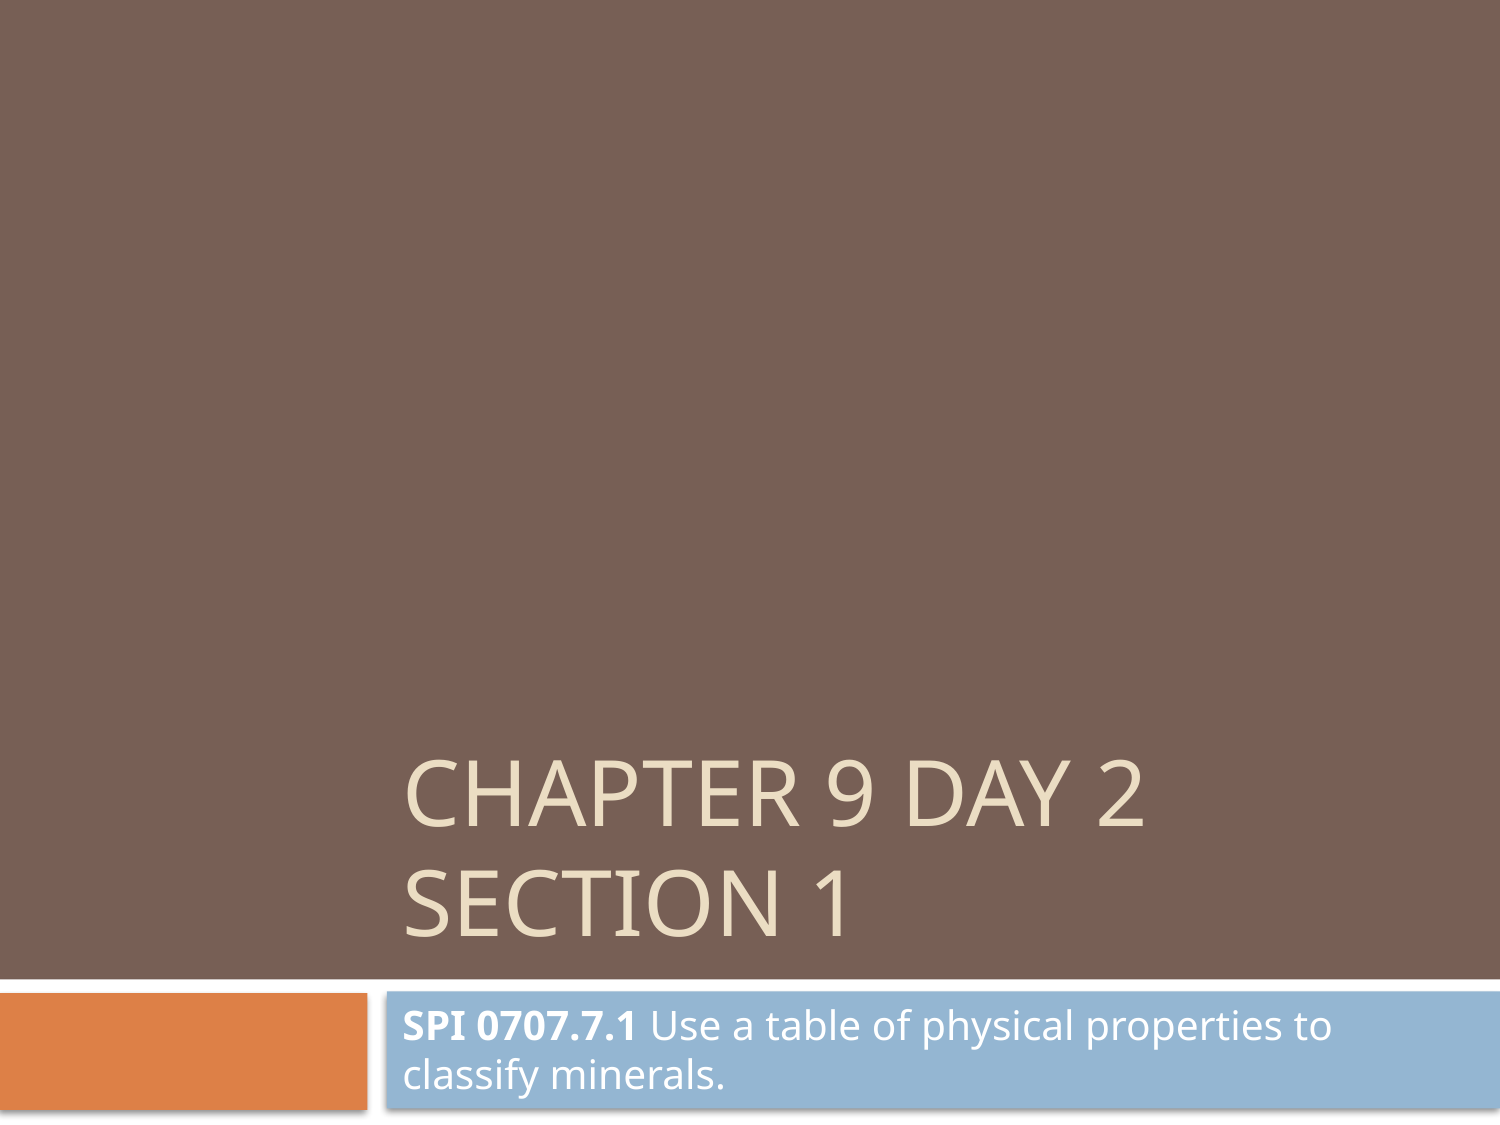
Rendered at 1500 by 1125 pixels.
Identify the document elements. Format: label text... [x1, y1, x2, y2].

subtitle SPI 0707.7.1 Use a table of physical properties to classify minerals. [387, 992, 1488, 1105]
title Chapter 9 Day 2 Section 1 [387, 662, 1450, 963]
